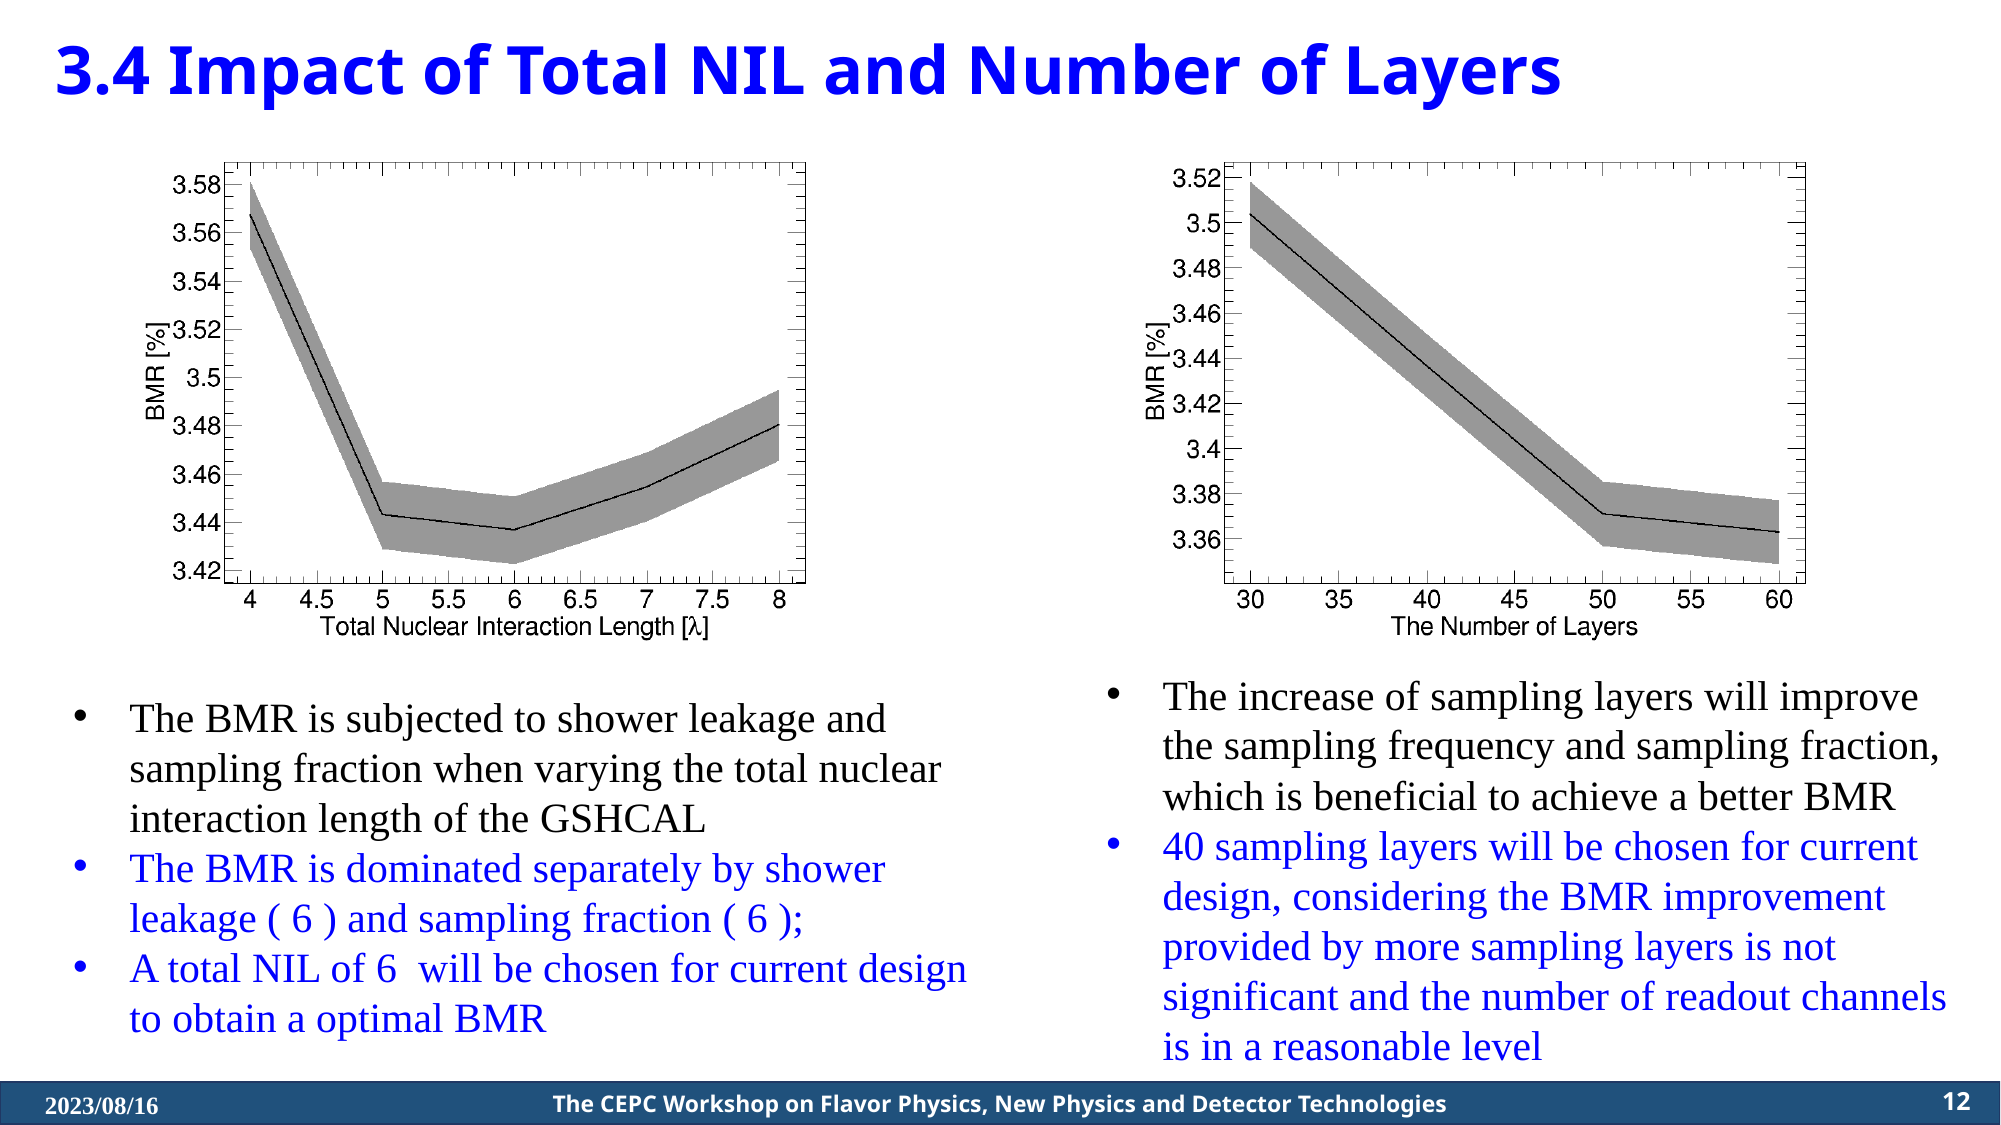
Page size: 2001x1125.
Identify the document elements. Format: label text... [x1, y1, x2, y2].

picture [137, 120, 863, 646]
slide_number 12 [1535, 1080, 1986, 1125]
text_box The increase of sampling layers will improve the sampling frequency and sampling fraction, which is beneficial to achieve a better BMR 40 sampling layers will be chosen for current design, considering the BMR improvement provided by more sampling layers is not significant and the number of readout channels is in a reasonable level [1091, 661, 1980, 1076]
picture [1137, 120, 1863, 646]
text_box 3.4 Impact of Total NIL and Number of Layers [40, 20, 1880, 115]
